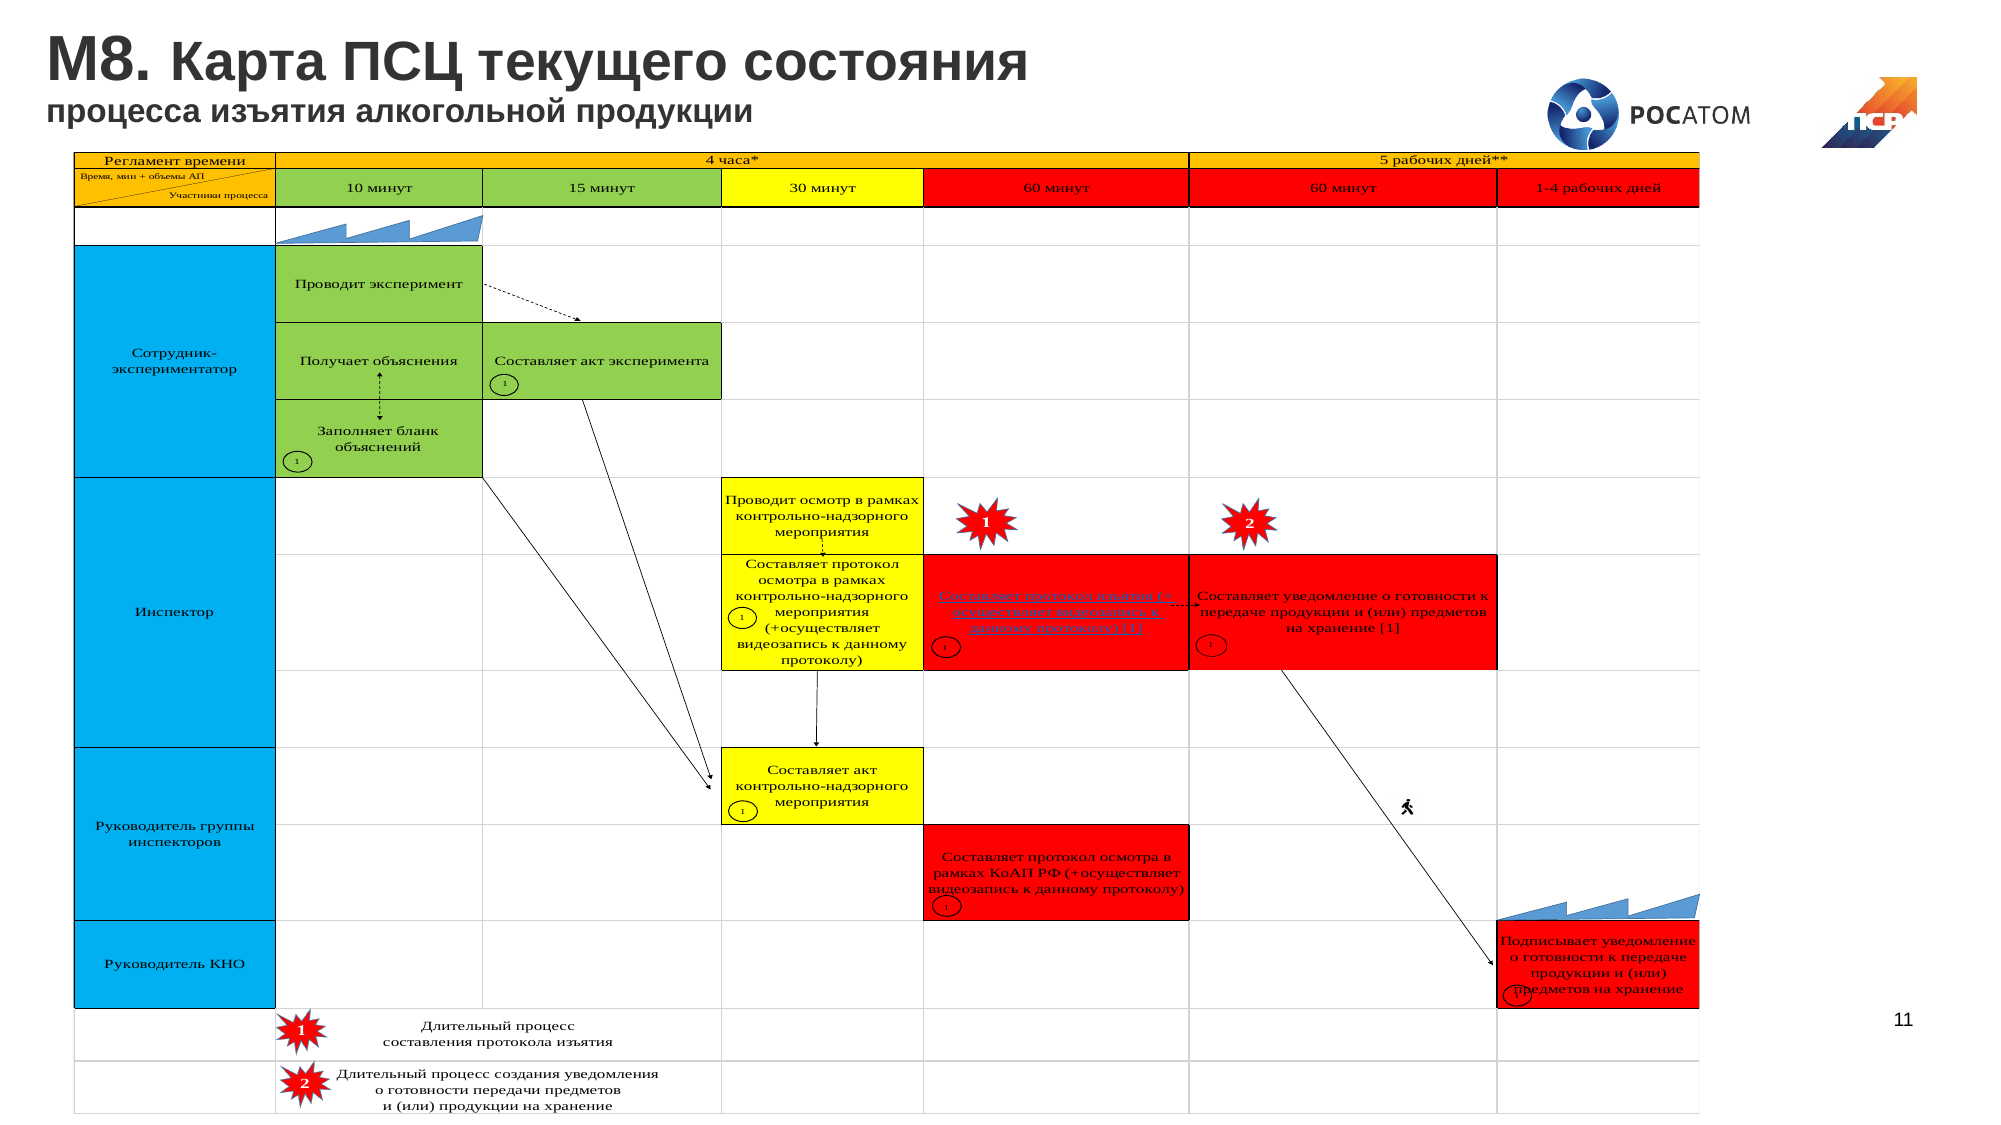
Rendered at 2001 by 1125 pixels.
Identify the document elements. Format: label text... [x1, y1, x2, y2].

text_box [73, 152, 1700, 1114]
picture [1547, 78, 1750, 150]
title М8. Карта ПСЦ текущего состояния процесса изъятия алкогольной продукции [46, 25, 1622, 98]
picture [1821, 77, 1917, 150]
